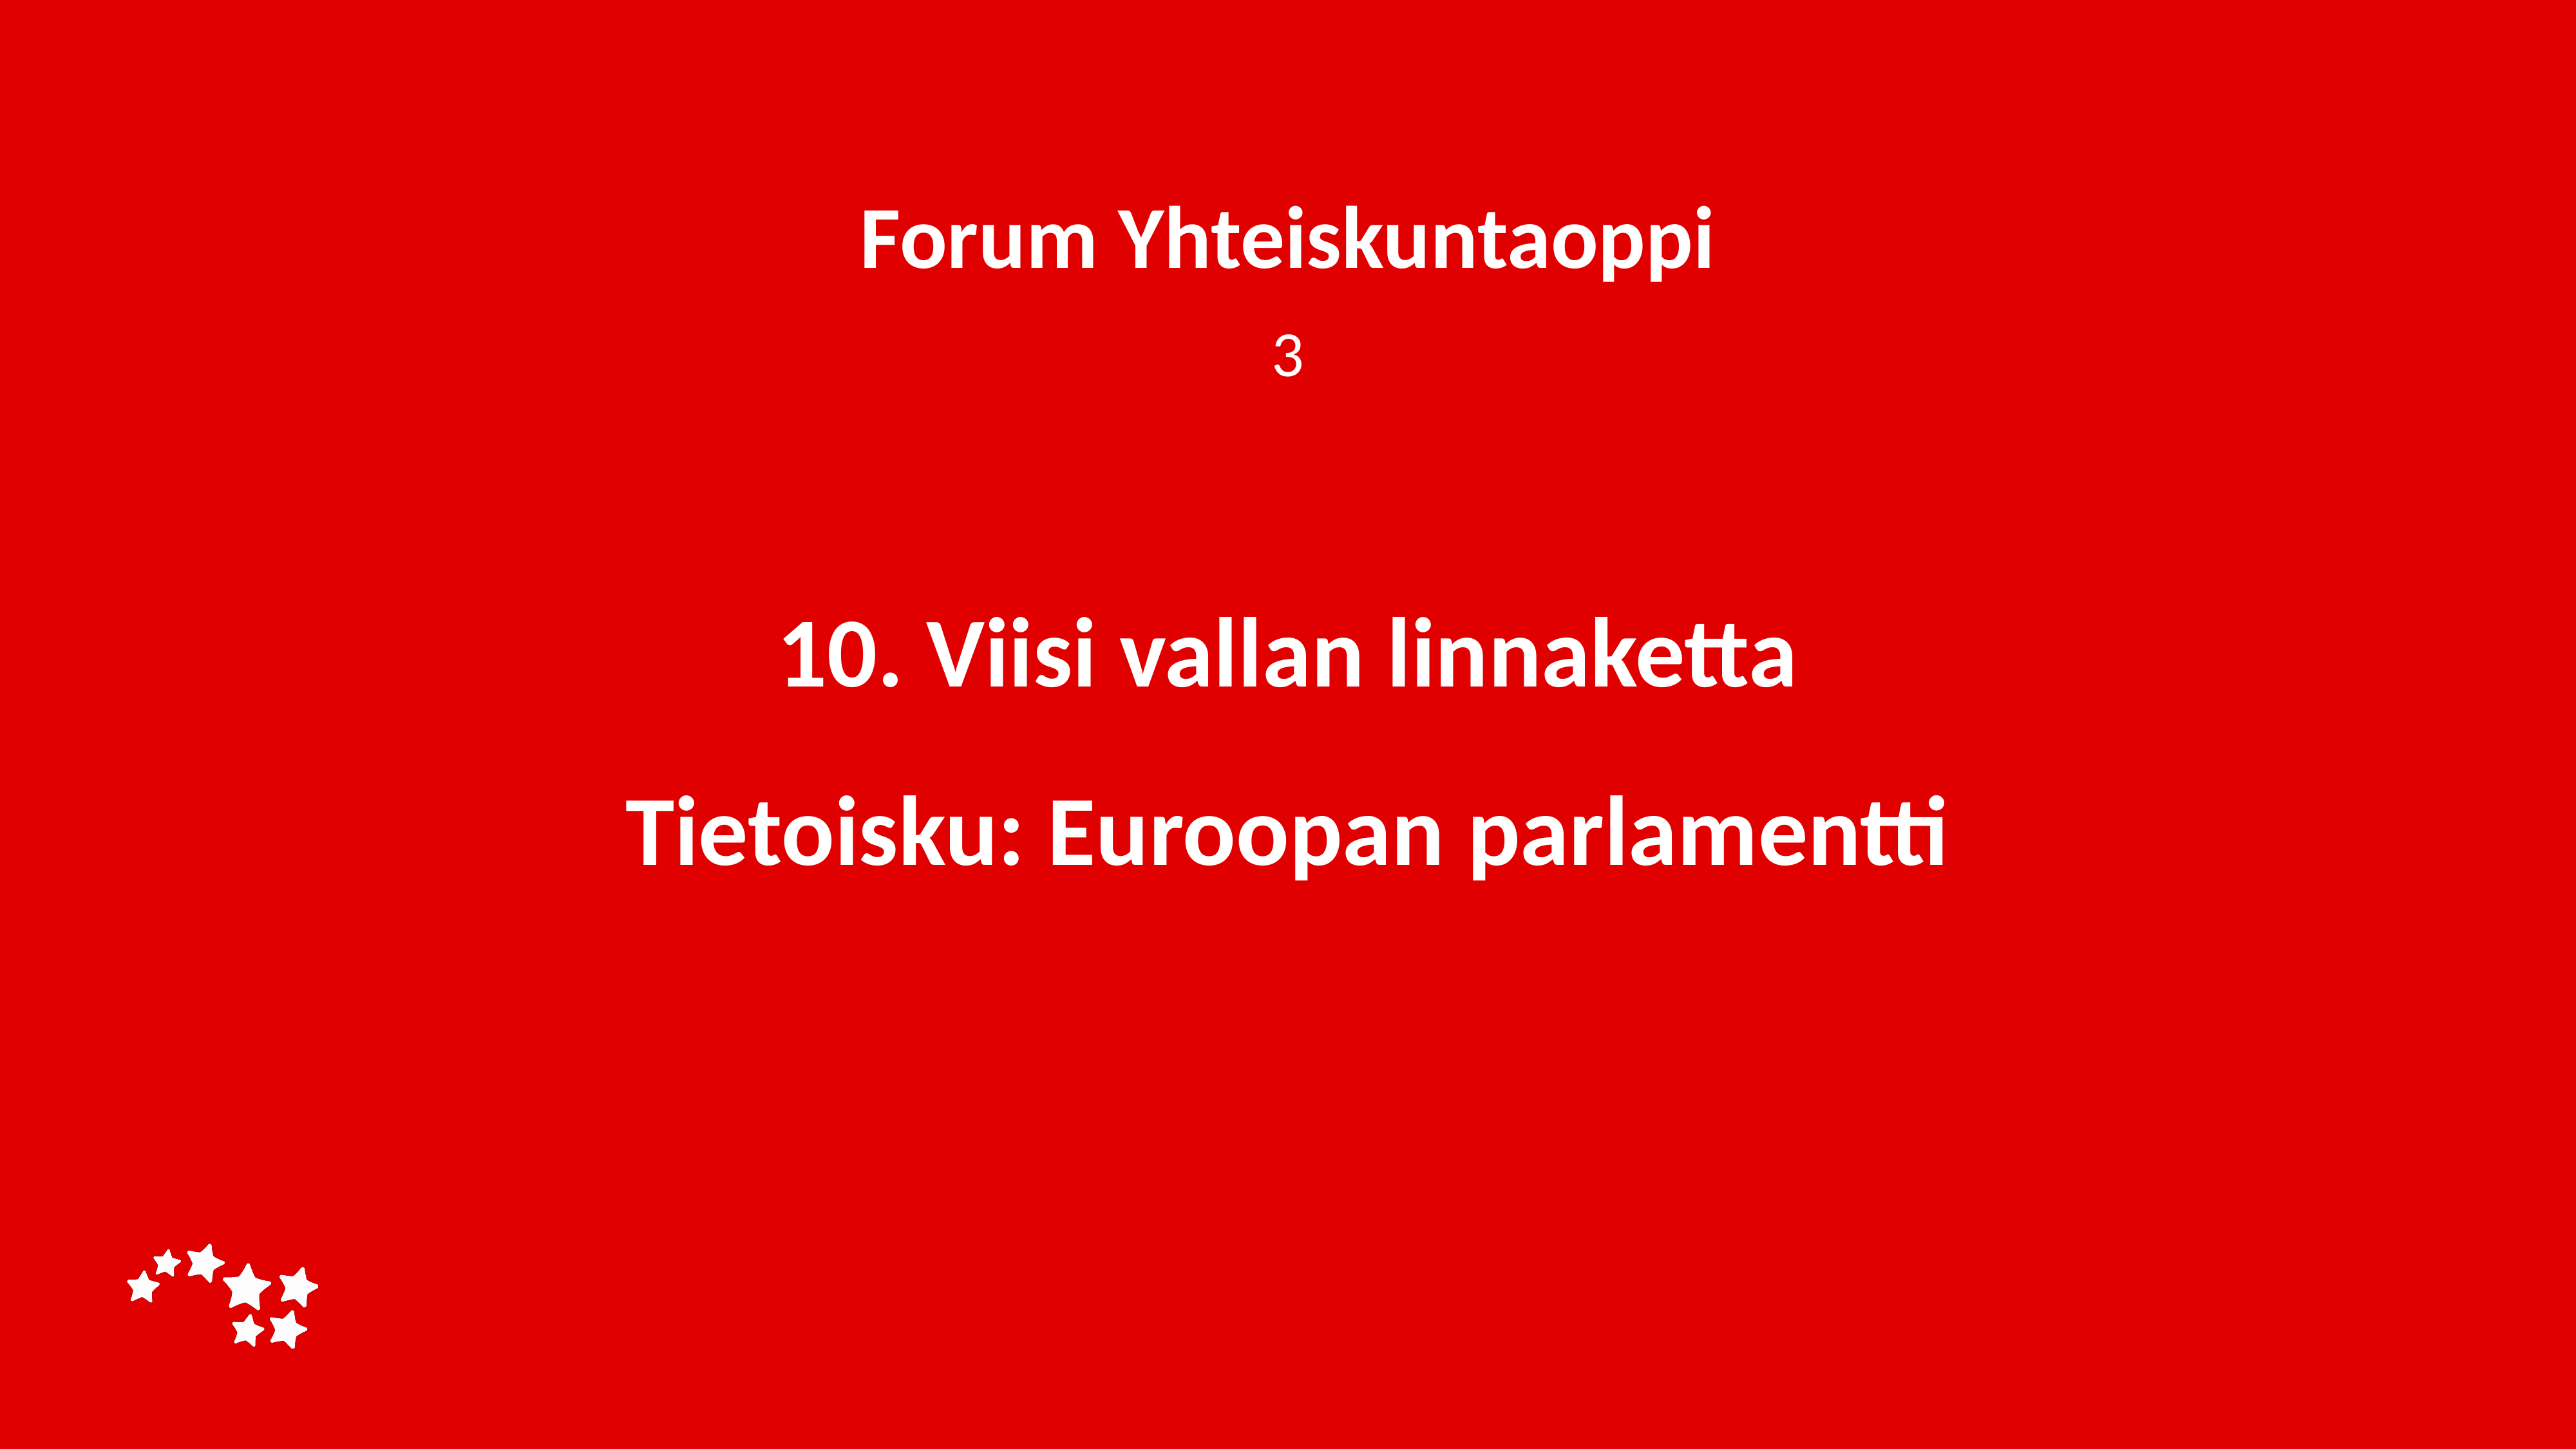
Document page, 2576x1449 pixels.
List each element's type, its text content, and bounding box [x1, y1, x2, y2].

picture [127, 1244, 318, 1349]
list 3 [177, 302, 2399, 417]
title 10. Viisi vallan linnaketta Tietoisku: Euroopan parlamentti [177, 609, 2399, 889]
list Forum Yhteiskuntaoppi [177, 187, 2399, 302]
